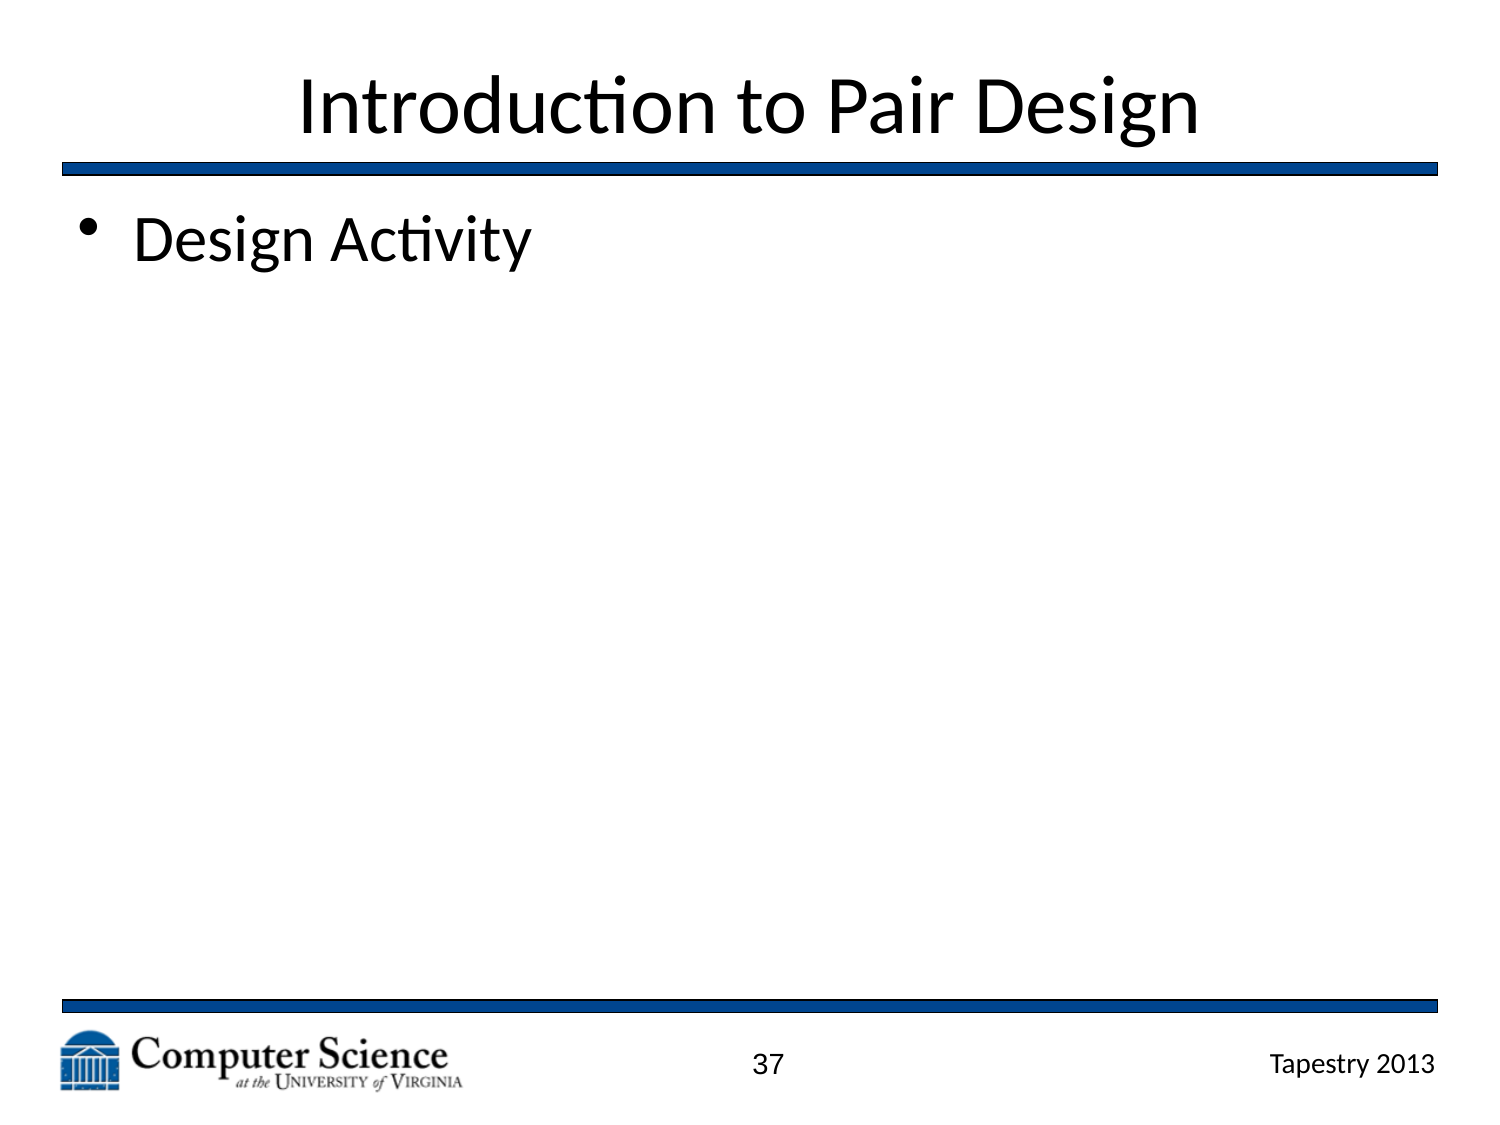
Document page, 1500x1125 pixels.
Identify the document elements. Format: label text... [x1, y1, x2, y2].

list Design Activity [62, 187, 1438, 1000]
footer 37 [512, 1037, 1026, 1088]
picture [50, 1024, 472, 1101]
title Introduction to Pair Design [62, 50, 1438, 150]
